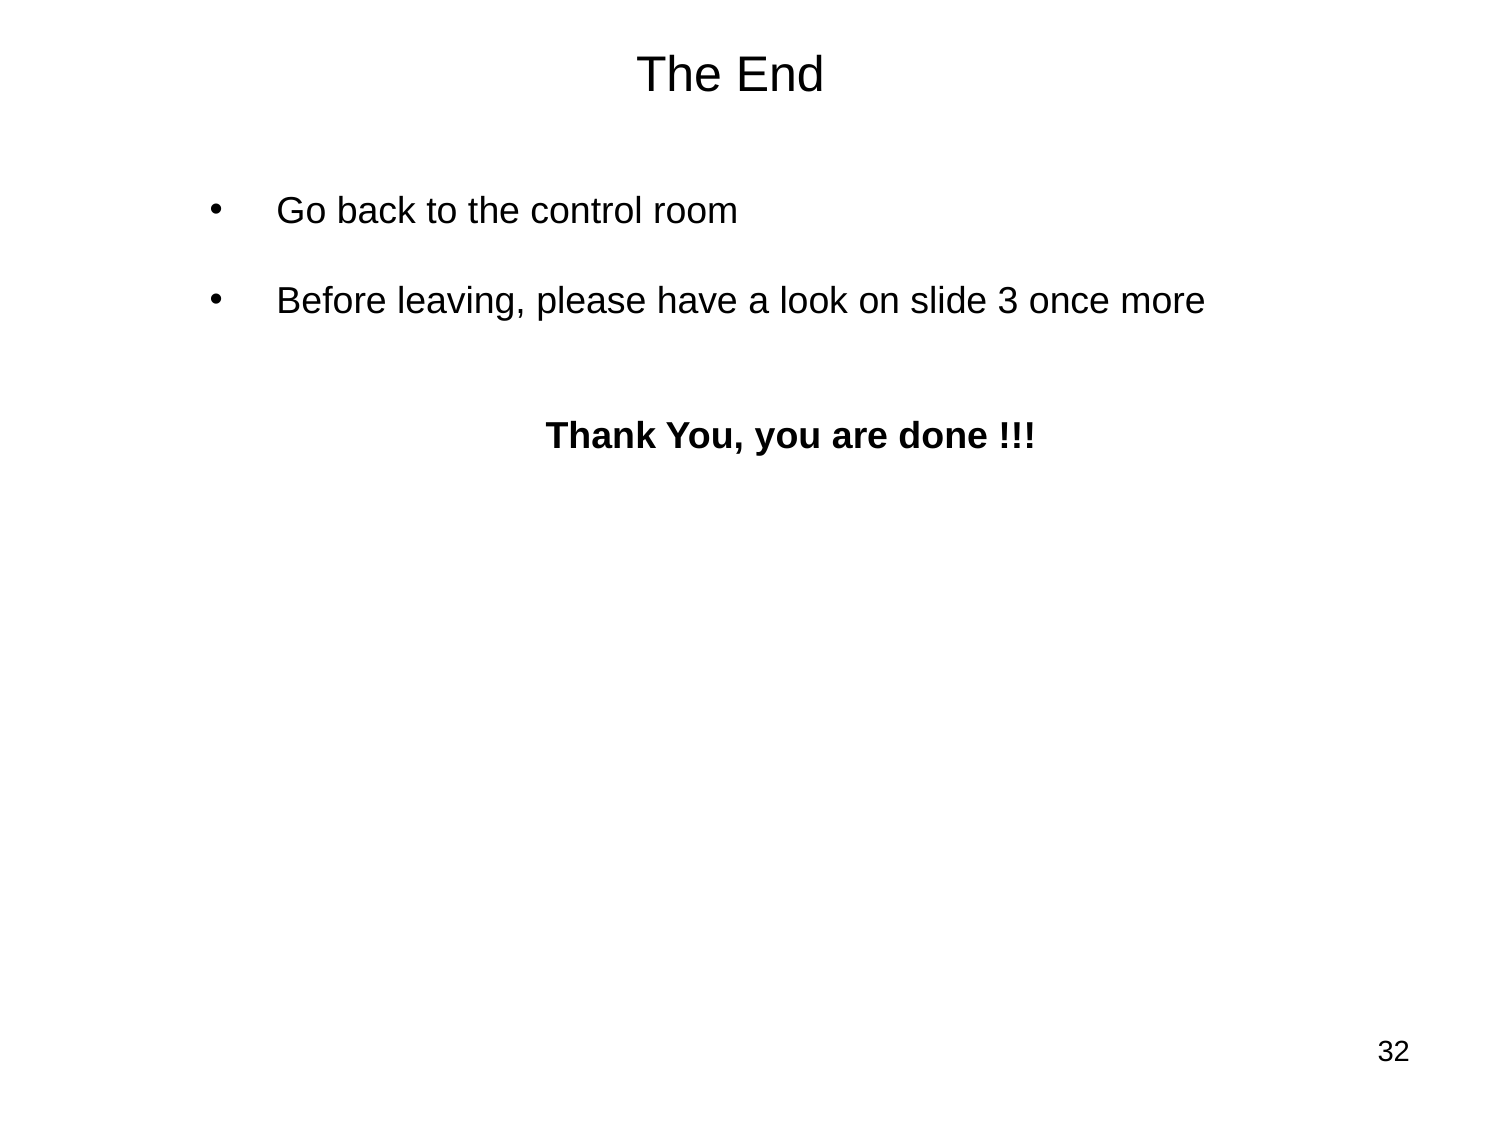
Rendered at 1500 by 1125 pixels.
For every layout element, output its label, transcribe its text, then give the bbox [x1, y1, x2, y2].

text_box The End [621, 33, 854, 109]
slide_number 32 [1074, 1024, 1426, 1103]
text_box Go back to the control room Before leaving, please have a look on slide 3 once more Thank You, you are done !!! [194, 179, 1331, 464]
